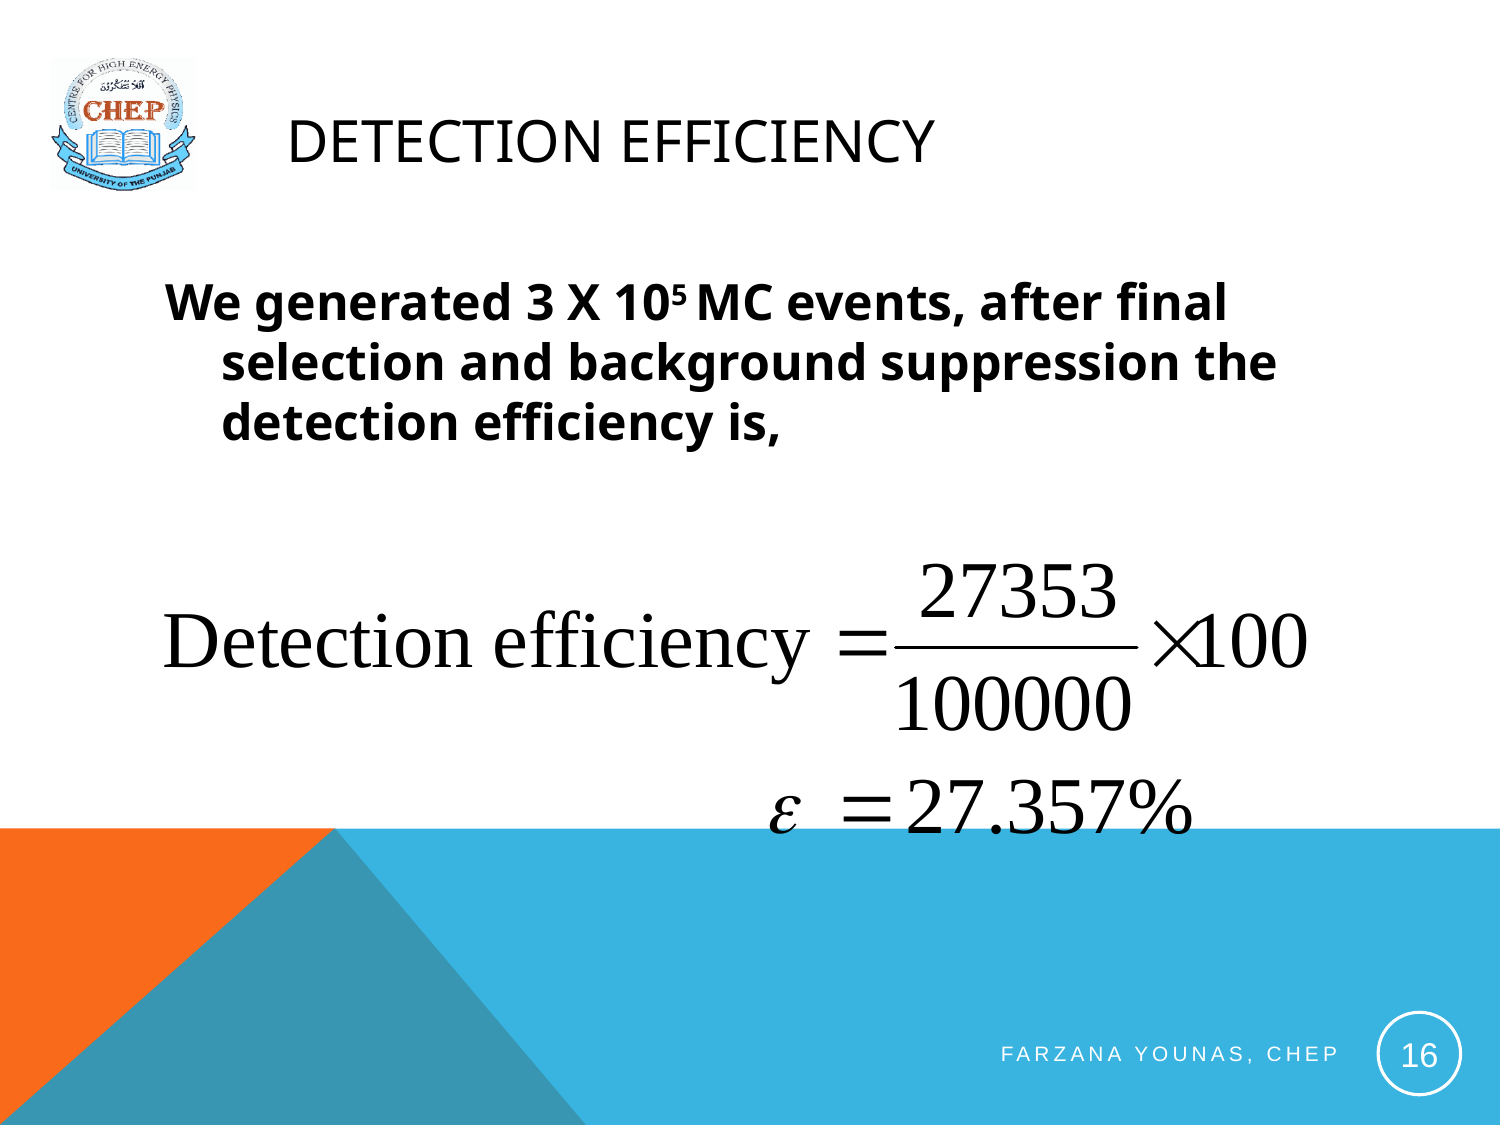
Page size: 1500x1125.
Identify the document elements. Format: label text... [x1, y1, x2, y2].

slide_number 16 [1376, 1010, 1463, 1097]
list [150, 535, 1326, 873]
footer Farzana Younas, CHEP [577, 1031, 1352, 1076]
picture [46, 58, 200, 194]
title Detection Efficiency [194, 45, 1425, 234]
list We generated 3 Χ 105 MC events, after final selection and background suppression the detection efficiency is, [150, 262, 1376, 1006]
